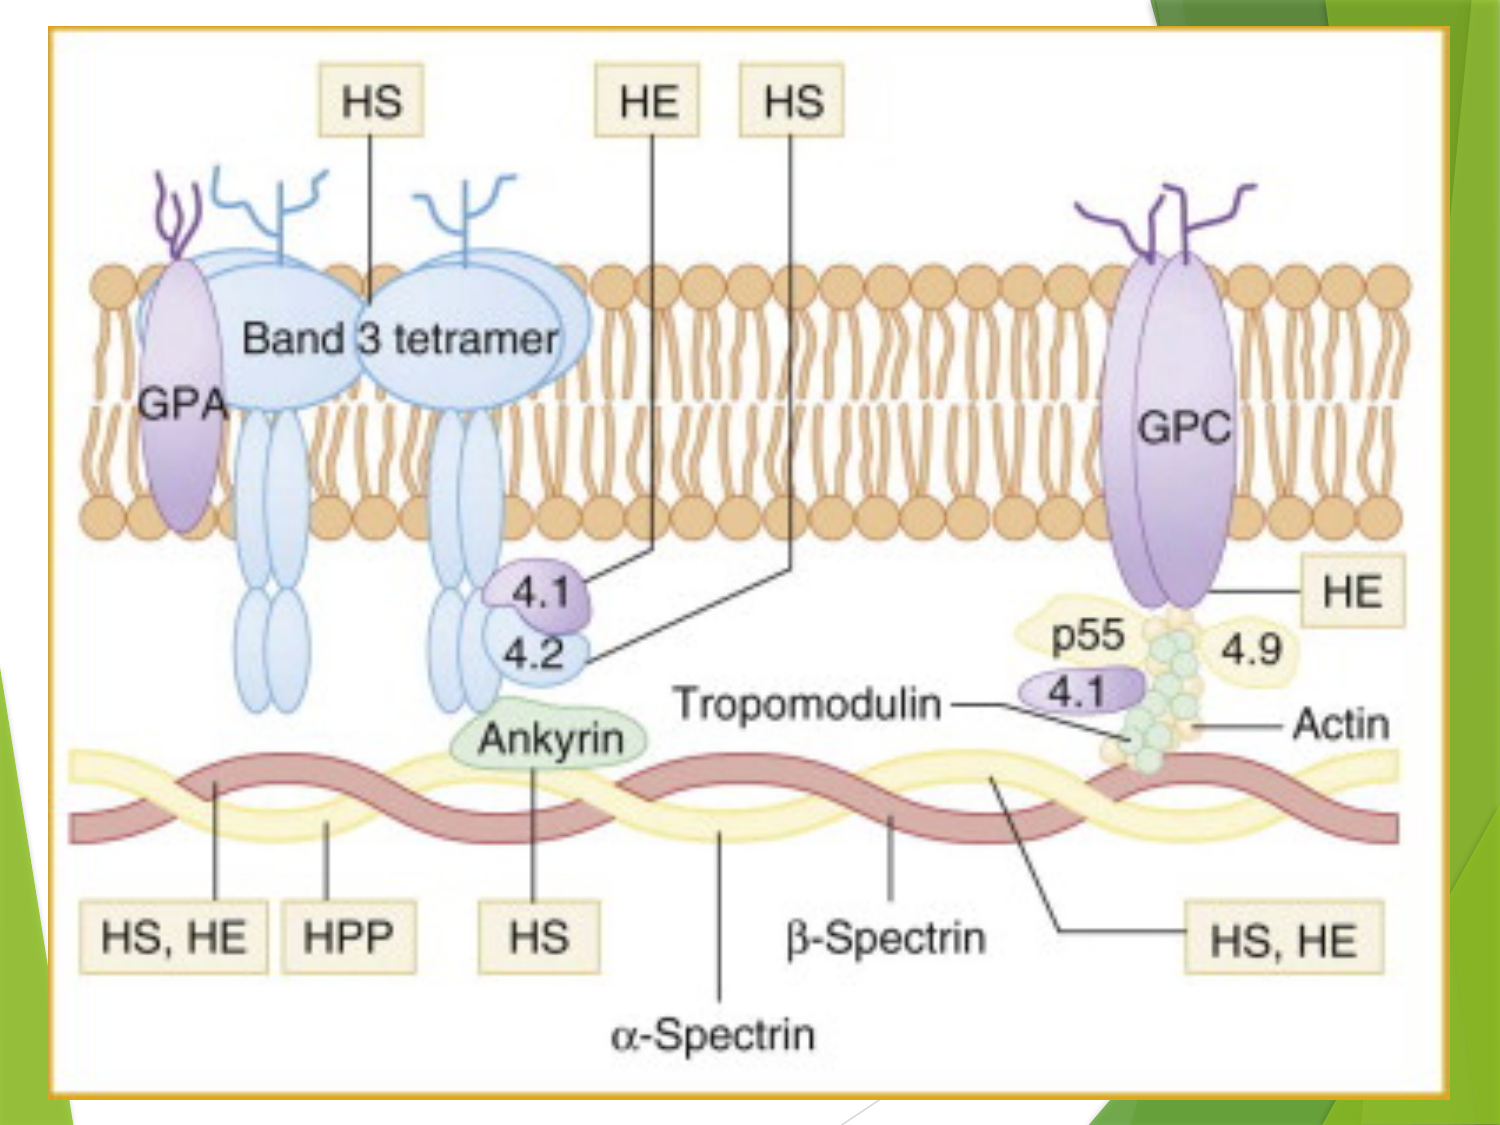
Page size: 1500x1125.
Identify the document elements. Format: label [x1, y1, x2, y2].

picture [47, 25, 1451, 1101]
